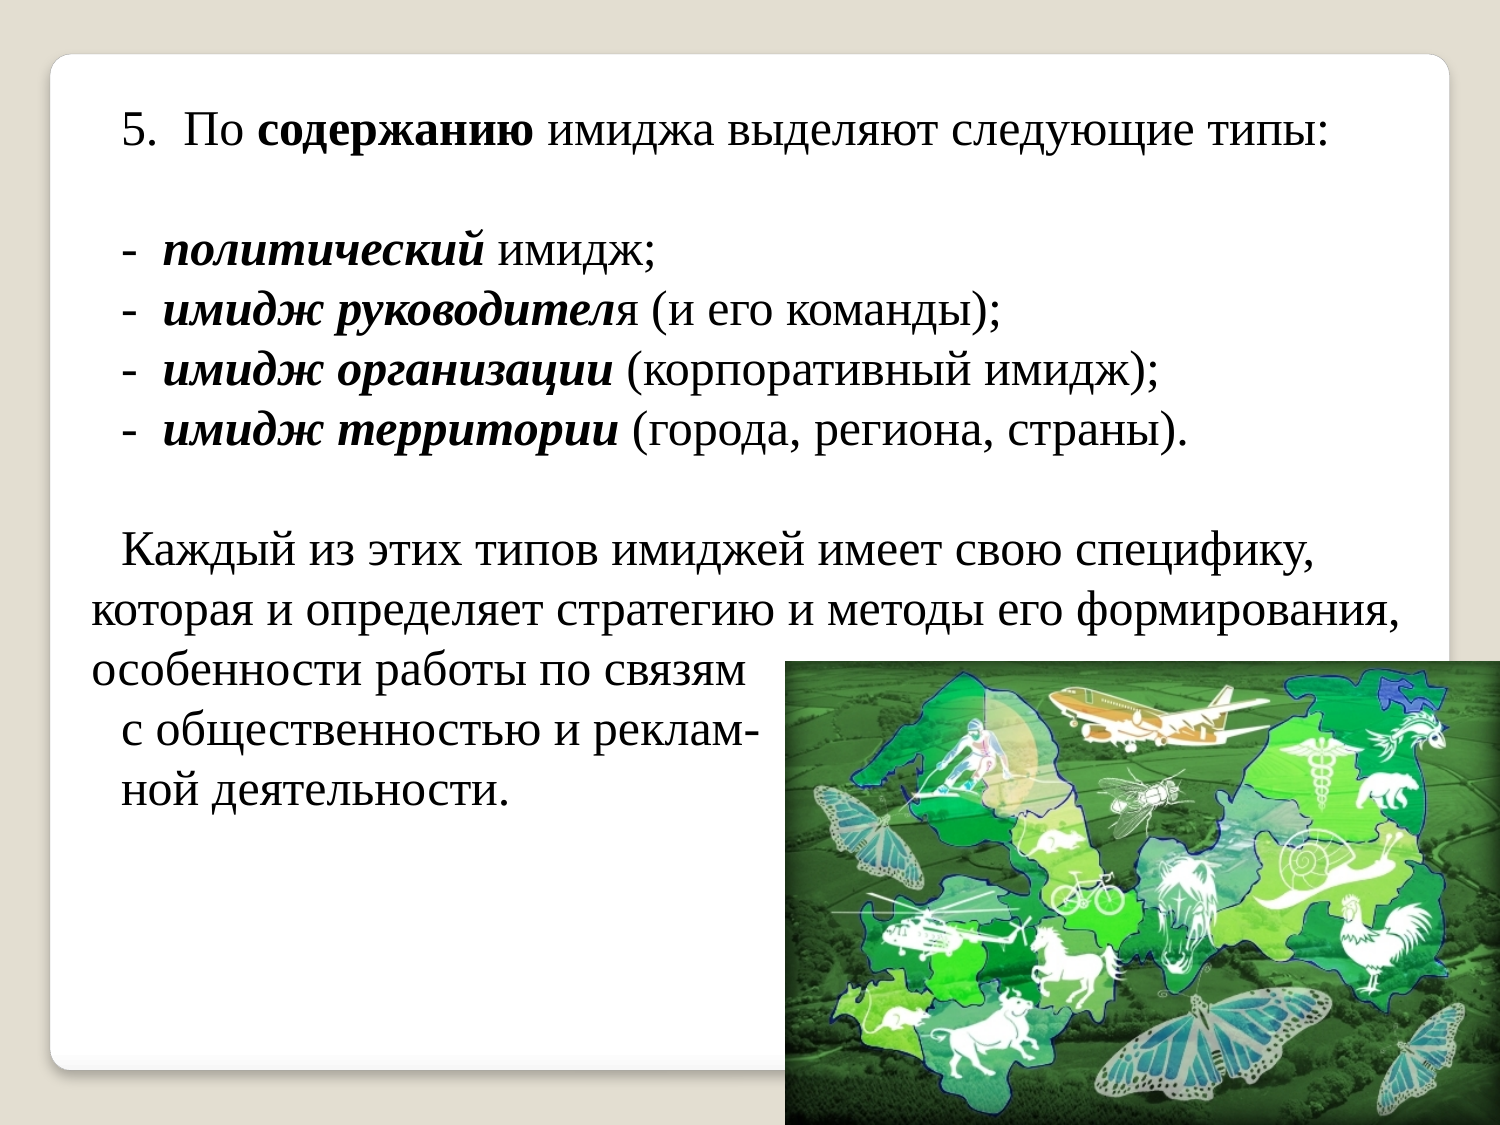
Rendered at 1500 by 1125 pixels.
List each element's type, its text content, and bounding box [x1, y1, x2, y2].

picture [785, 660, 1500, 1125]
text_box 5. По содержанию имиджа выделяют следующие типы: - политический имидж; - имидж руководителя (и его команды); - имидж организации (корпоративный имидж); - имидж территории (города, региона, страны). Каждый из этих типов имиджей имеет свою специфику, которая и определяет стратегию и методы его формирования, особенности работы по связям с общественностью и реклам- ной деятельности. [76, 88, 1436, 823]
